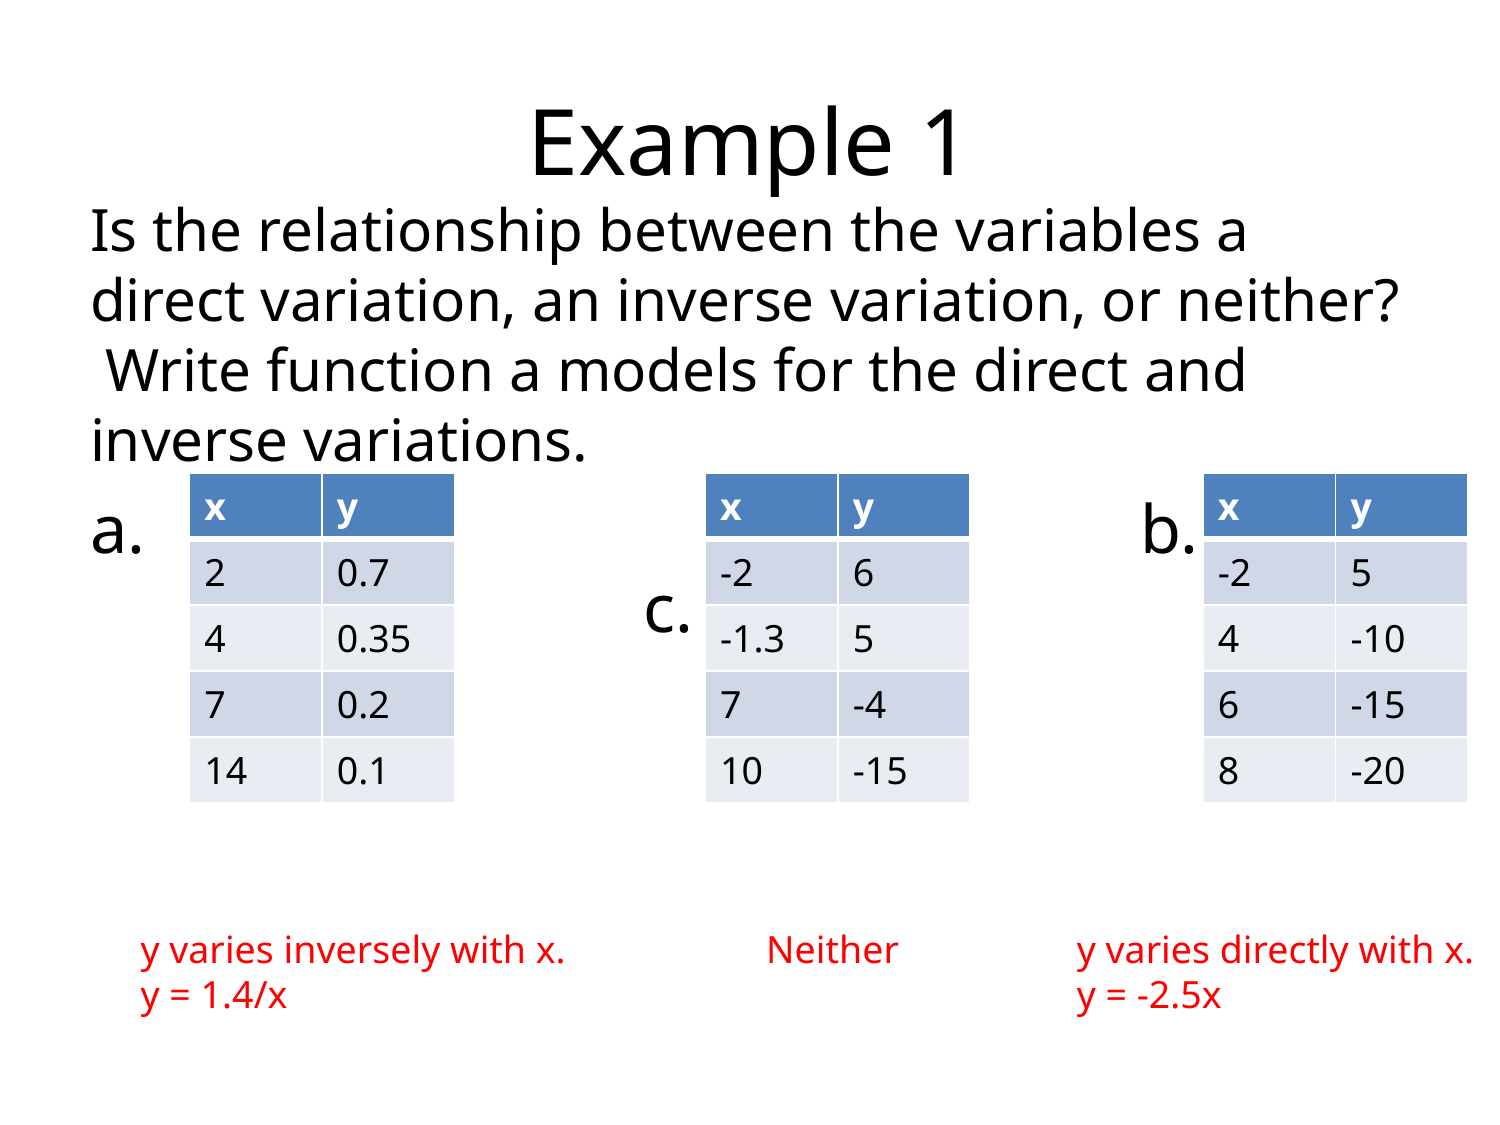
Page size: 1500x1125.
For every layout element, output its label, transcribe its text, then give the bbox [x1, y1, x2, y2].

table_header x [706, 474, 837, 536]
table_cell 7 [706, 672, 837, 736]
table_cell 4 [1204, 606, 1335, 670]
table_cell 6 [839, 542, 969, 604]
table_header y [323, 474, 454, 536]
table_cell 5 [839, 606, 969, 670]
table_cell 0.35 [323, 606, 454, 670]
table_header x [1204, 474, 1335, 536]
title Example 1 [75, 45, 1425, 185]
table_header y [1336, 474, 1467, 536]
table_cell 14 [190, 738, 321, 802]
table_cell 0.7 [323, 542, 454, 604]
table_header y [839, 474, 969, 536]
table_cell -15 [839, 738, 969, 802]
text_box y varies inversely with x. y = 1.4/x [125, 918, 582, 1024]
text_box Neither [751, 918, 915, 979]
text_box y varies directly with x. y = -2.5x [1062, 918, 1490, 1024]
table_cell -20 [1336, 738, 1467, 802]
table_cell 0.1 [323, 738, 454, 802]
table_cell 10 [706, 738, 837, 802]
table_cell 7 [190, 672, 321, 736]
table_cell -1.3 [706, 606, 837, 670]
table_cell 4 [190, 606, 321, 670]
list Is the relationship between the variables a direct variation, an inverse variation, or neither? Write function a models for the direct and inverse variations. a. b. c. [75, 185, 1425, 1005]
table_cell -2 [1204, 542, 1335, 604]
table_cell 8 [1204, 738, 1335, 802]
table_cell 6 [1204, 672, 1335, 736]
table_cell -15 [1336, 672, 1467, 736]
table_cell -2 [706, 542, 837, 604]
table_cell -4 [839, 672, 969, 736]
table_cell -10 [1336, 606, 1467, 670]
table_header x [190, 474, 321, 536]
table_cell 0.2 [323, 672, 454, 736]
table_cell 5 [1336, 542, 1467, 604]
table_cell 2 [190, 542, 321, 604]
